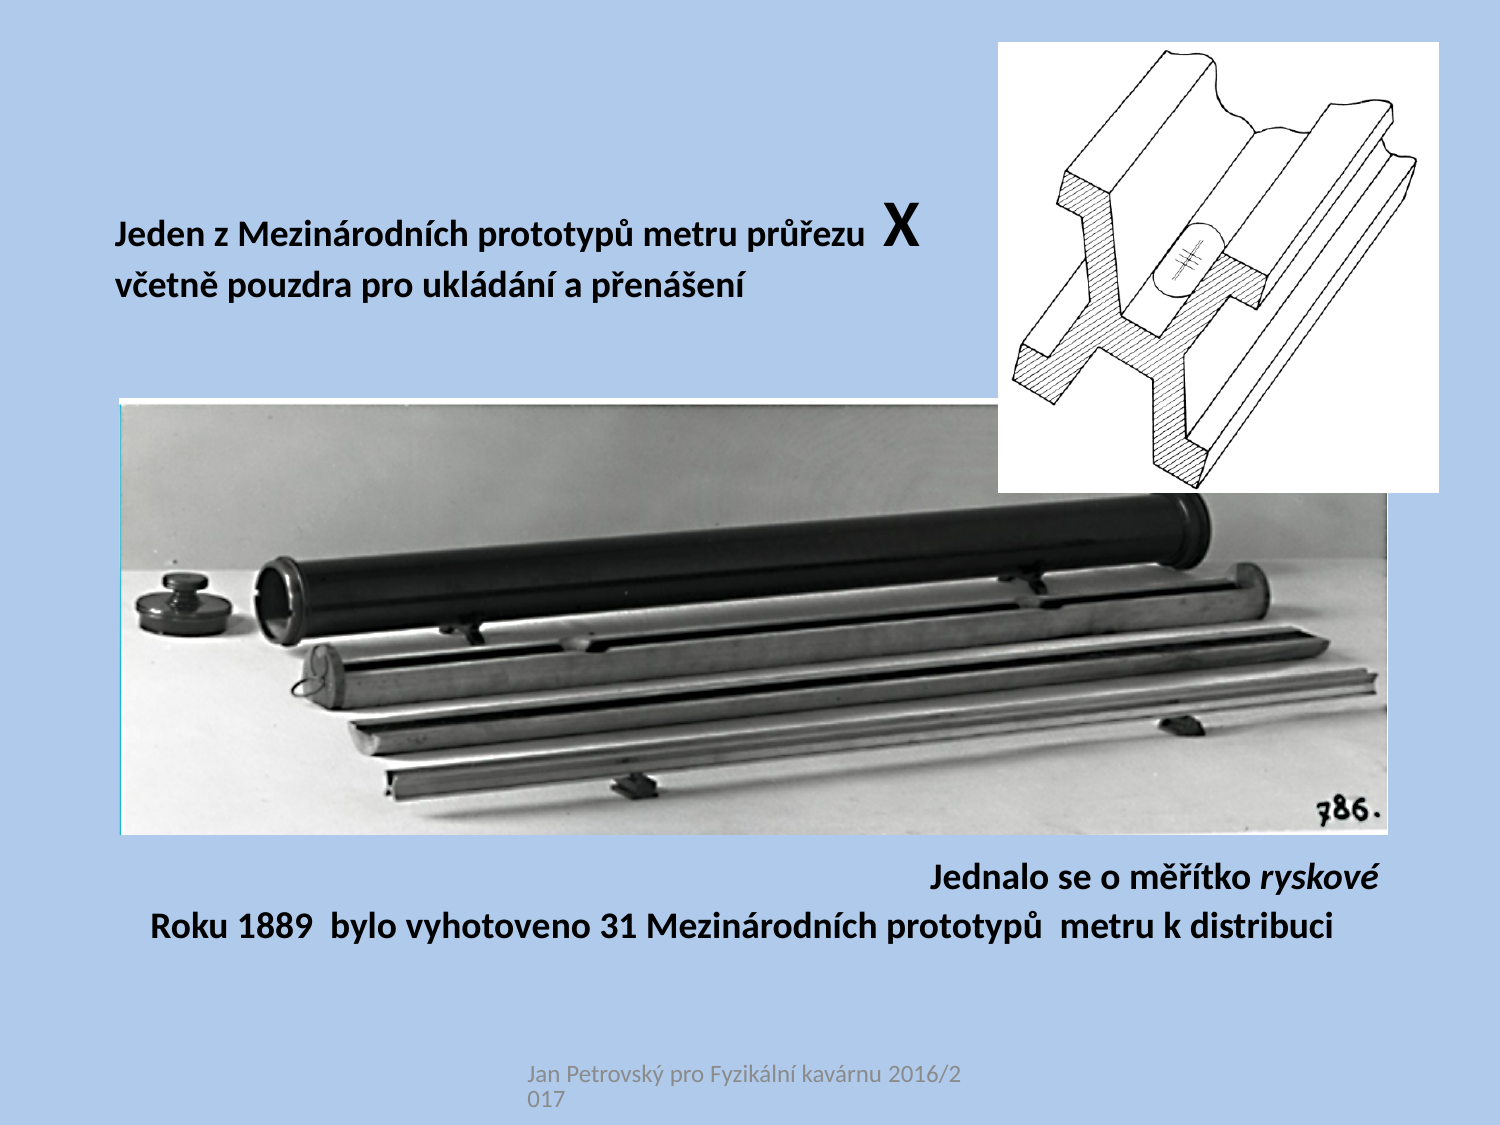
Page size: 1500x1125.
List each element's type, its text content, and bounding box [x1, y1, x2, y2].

footer Jan Petrovský pro Fyzikální kavárnu 2016/2017 [512, 1042, 988, 1103]
text_box Jednalo se o měřítko ryskové [915, 844, 1412, 905]
picture [119, 42, 1439, 835]
text_box Jeden z Mezinárodních prototypů metru průřezu X včetně pouzdra pro ukládání a přenášení [100, 172, 992, 313]
text_box Roku 1889 bylo vyhotoveno 31 Mezinárodních prototypů metru k distribuci [135, 893, 1351, 953]
